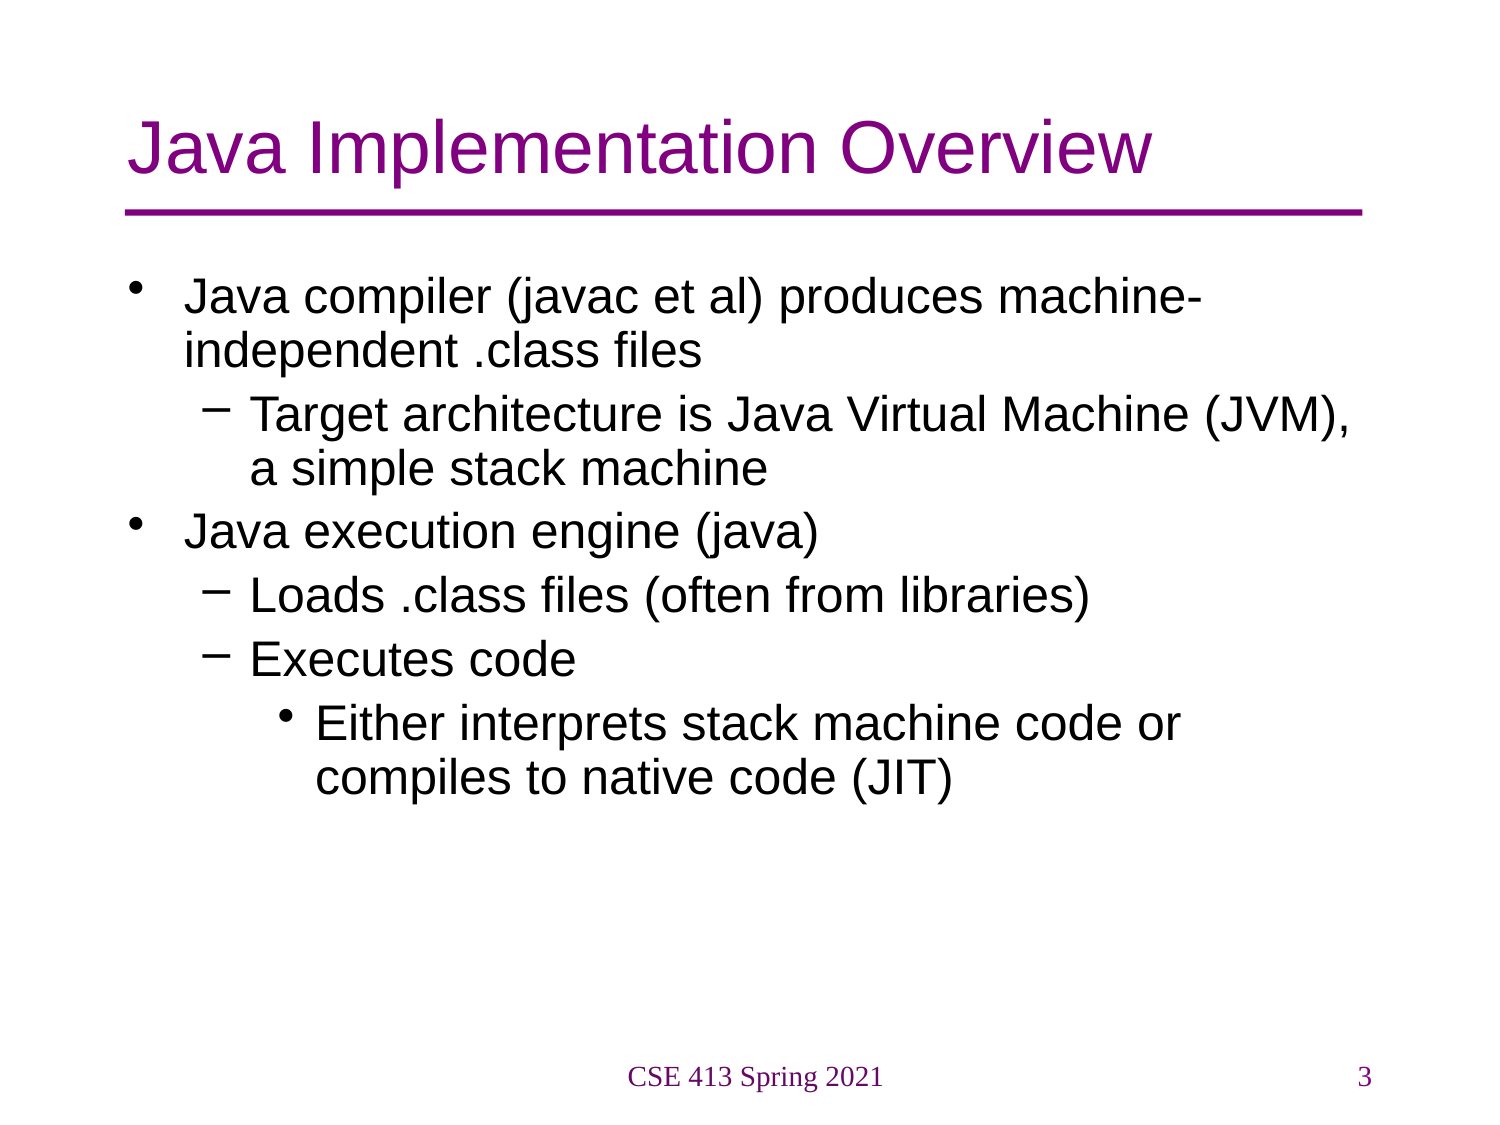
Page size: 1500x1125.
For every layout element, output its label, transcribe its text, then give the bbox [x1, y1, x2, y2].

list Java compiler (javac et al) produces machine-independent .class files Target architecture is Java Virtual Machine (JVM), a simple stack machine Java execution engine (java) Loads .class files (often from libraries) Executes code Either interprets stack machine code or compiles to native code (JIT) [112, 262, 1388, 1000]
title Java Implementation Overview [112, 50, 1388, 238]
slide_number 3 [1074, 1049, 1388, 1125]
footer CSE 413 Spring 2021 [474, 1049, 1038, 1125]
